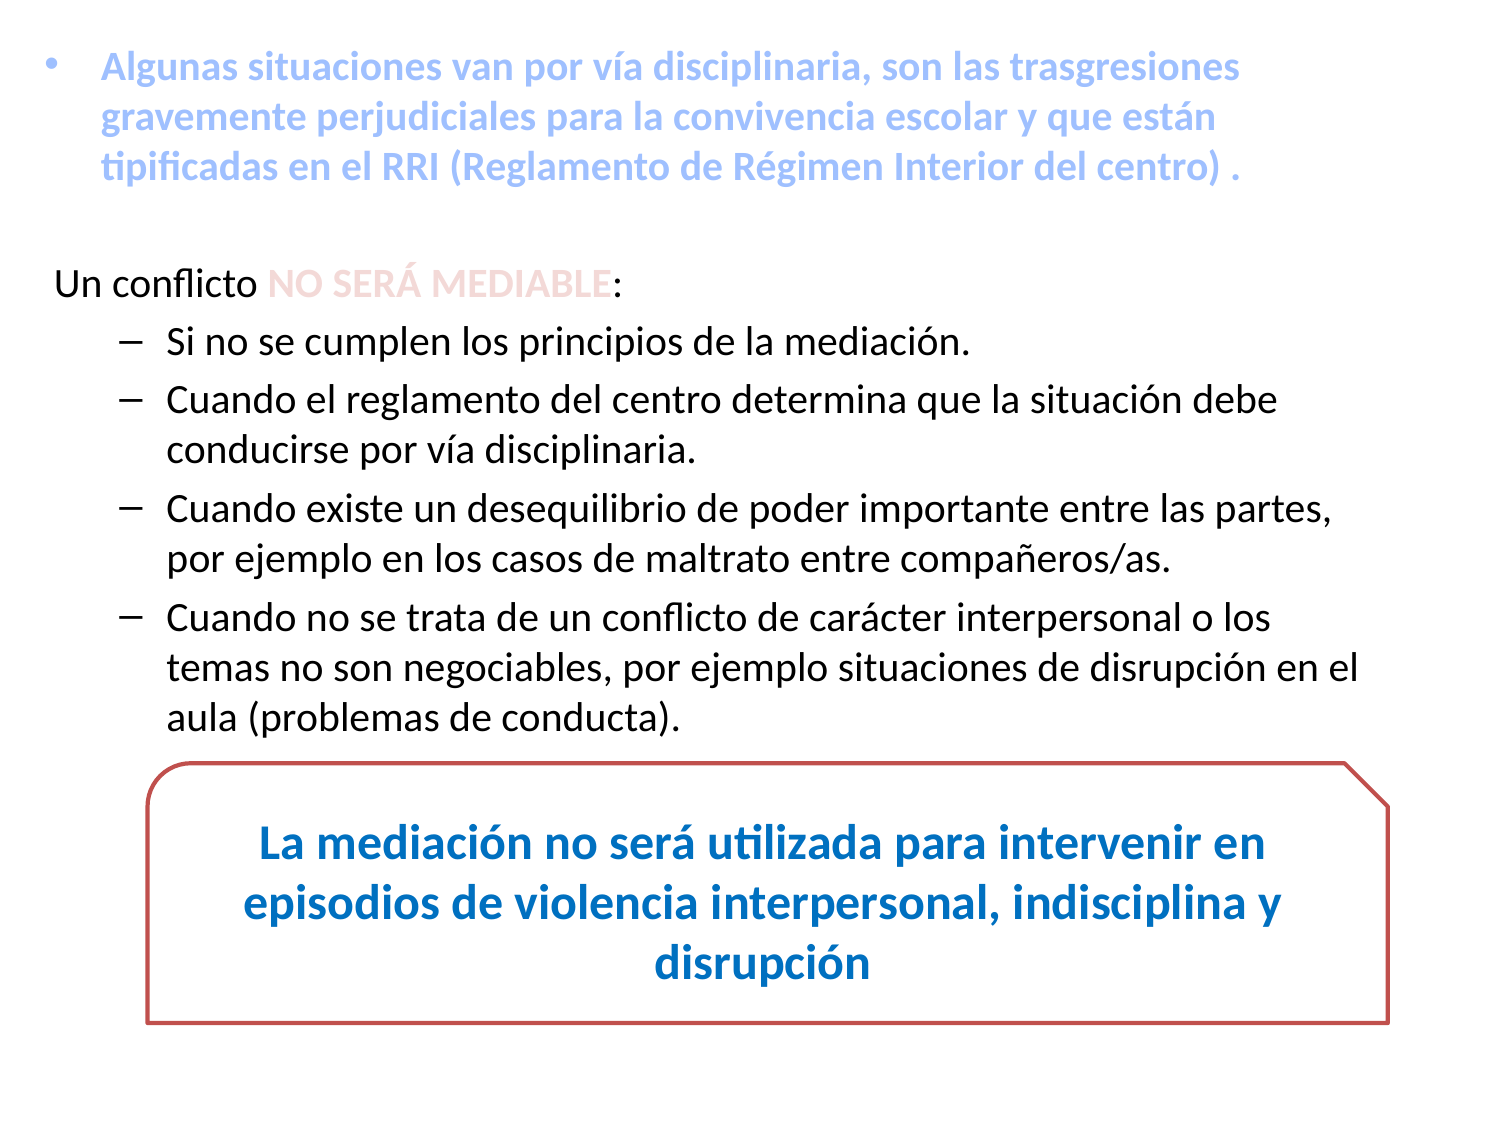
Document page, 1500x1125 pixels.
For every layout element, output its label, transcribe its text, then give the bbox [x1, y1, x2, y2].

list Algunas situaciones van por vía disciplinaria, son las trasgresiones gravemente perjudiciales para la convivencia escolar y que están tipificadas en el RRI (Reglamento de Régimen Interior del centro) . Un conflicto NO SERÁ MEDIABLE: Si no se cumplen los principios de la mediación. Cuando el reglamento del centro determina que la situación debe conducirse por vía disciplinaria. Cuando existe un desequilibrio de poder importante entre las partes, por ejemplo en los casos de maltrato entre compañeros/as. Cuando no se trata de un conflicto de carácter interpersonal o los temas no son negociables, por ejemplo situaciones de disrupción en el aula (problemas de conducta). [29, 30, 1380, 1088]
text_box La mediación no será utilizada para intervenir en episodios de violencia interpersonal, indisciplina y disrupción [145, 761, 1390, 1026]
